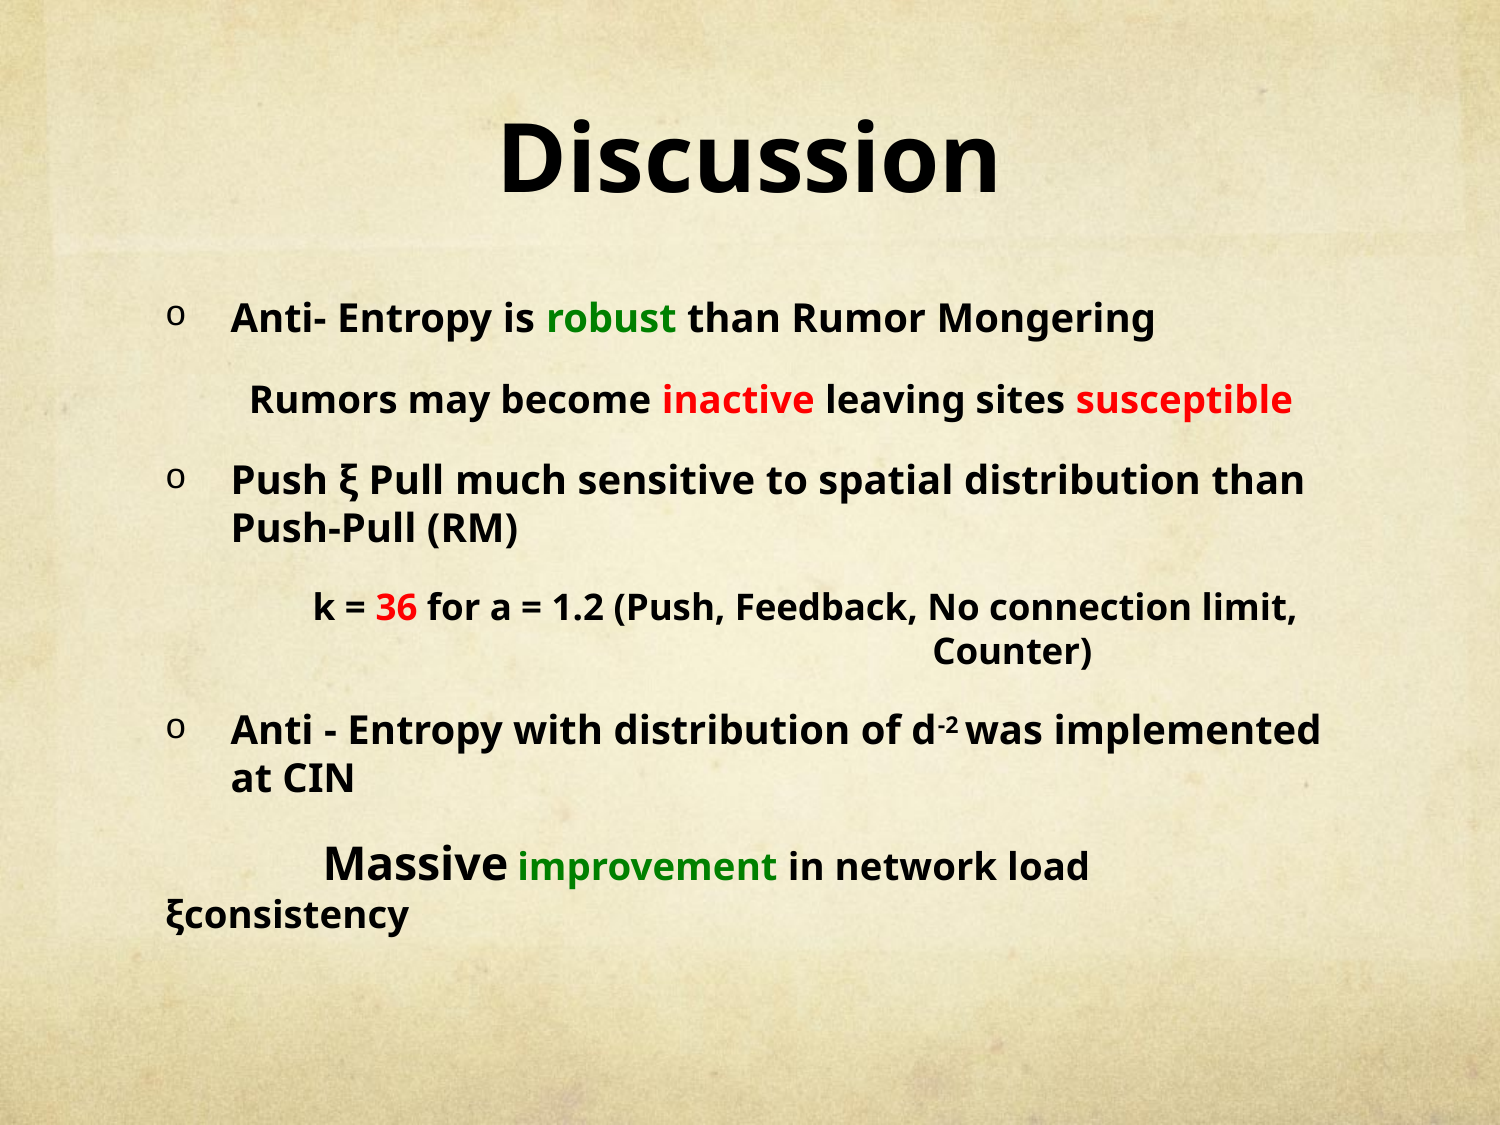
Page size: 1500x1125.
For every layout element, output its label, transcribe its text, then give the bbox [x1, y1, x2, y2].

title Discussion [150, 82, 1350, 225]
picture [0, 0, 1500, 1125]
list Anti- Entropy is robust than Rumor Mongering Rumors may become inactive leaving sites susceptible Push ξ Pull much sensitive to spatial distribution than Push-Pull (RM) k = 36 for a = 1.2 (Push, Feedback, No connection limit, Counter) Anti - Entropy with distribution of d-2 was implemented at CIN Massive improvement in network load ξconsistency [150, 284, 1350, 950]
